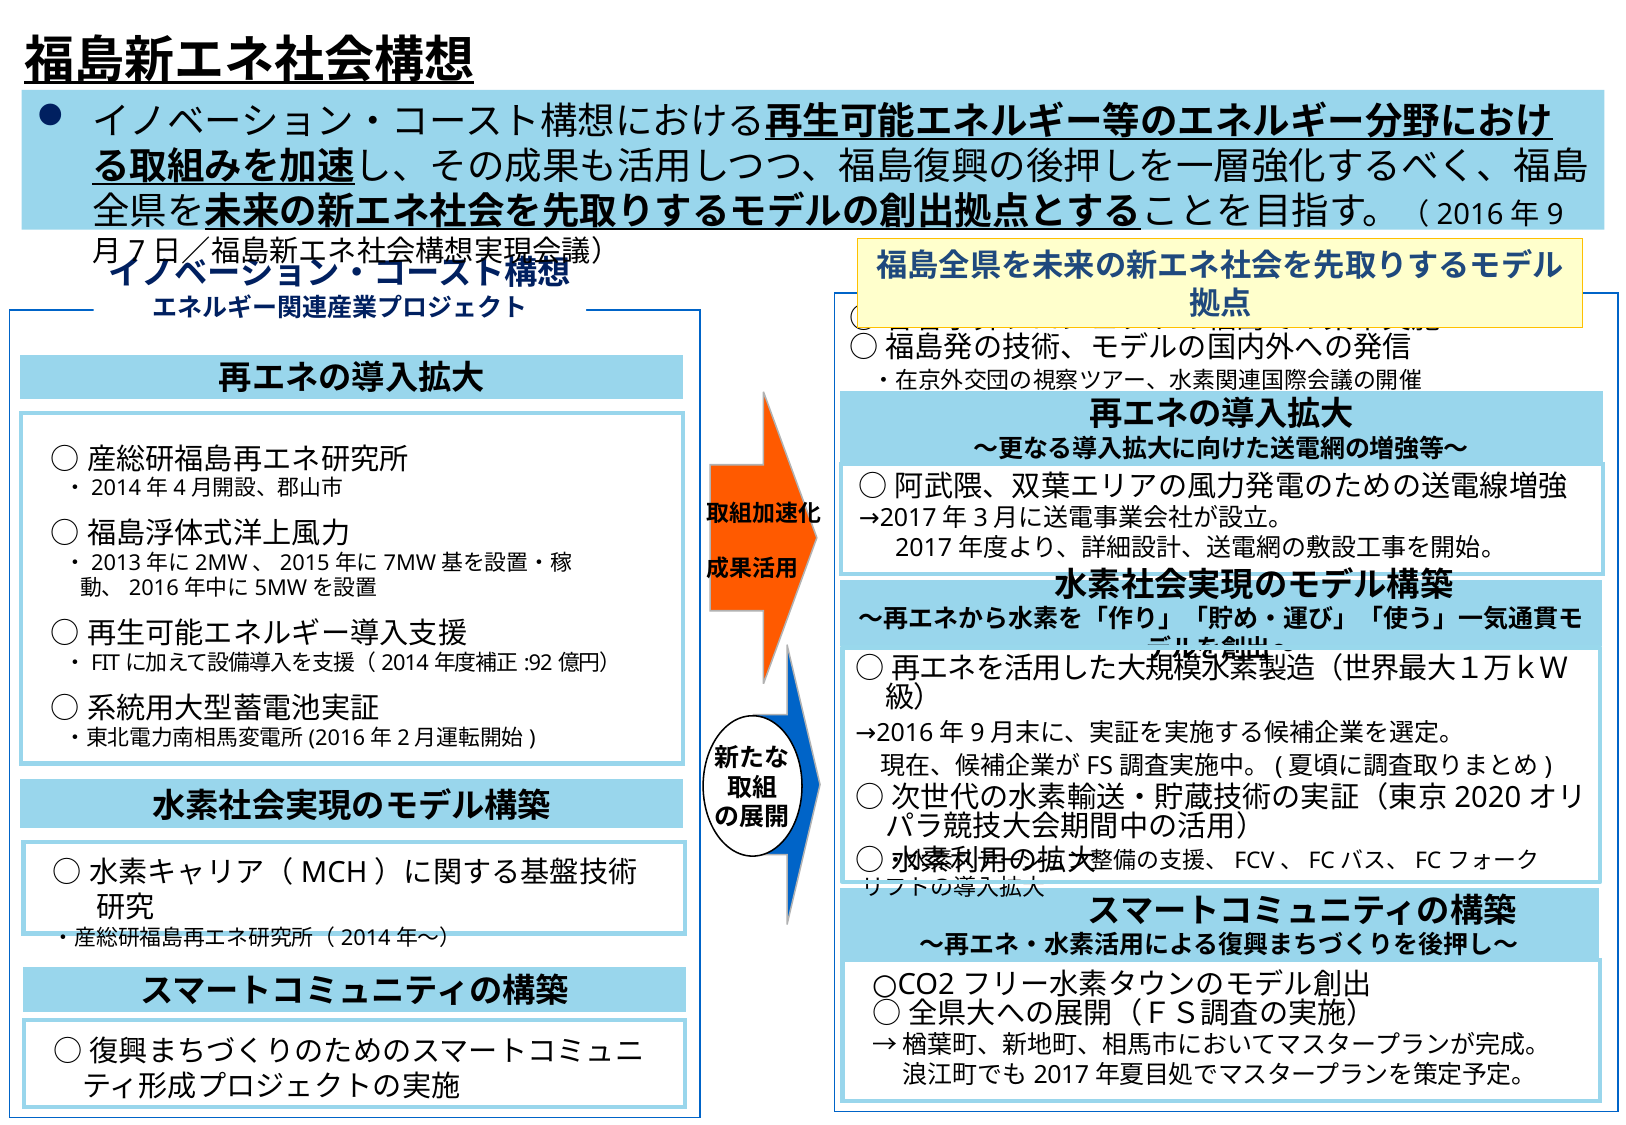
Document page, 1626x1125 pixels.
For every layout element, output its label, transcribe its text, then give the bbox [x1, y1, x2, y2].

title 福島新エネ社会構想 [9, 19, 1569, 95]
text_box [9, 237, 1625, 1118]
text_box イノベーション・コースト構想における再生可能エネルギー等のエネルギー分野における取組みを加速し、その成果も活用しつつ、福島復興の後押しを一層強化するべく、福島全県を未来の新エネ社会を先取りするモデルの創出拠点とすることを目指す。（2016年9月7日／福島新エネ社会構想実現会議） [21, 89, 1605, 230]
